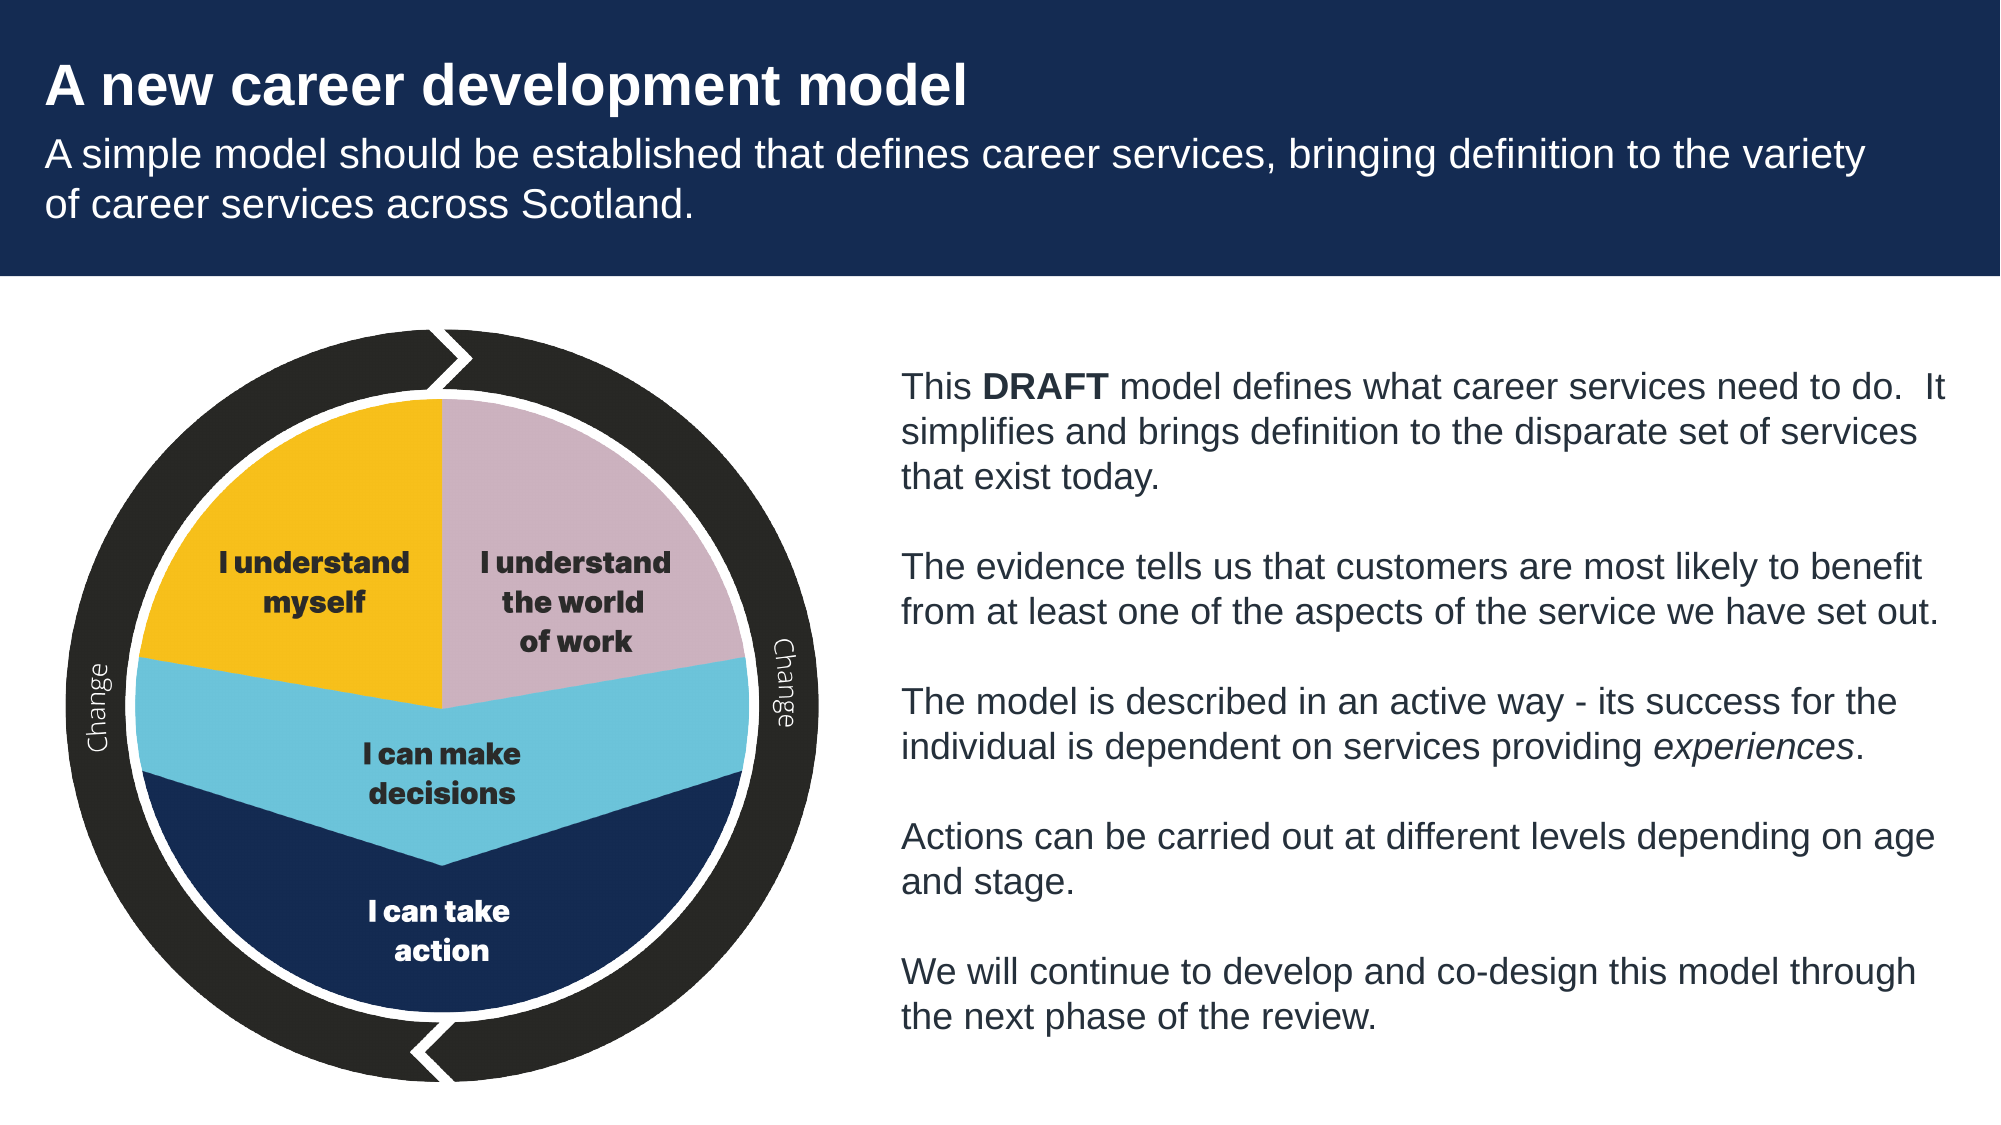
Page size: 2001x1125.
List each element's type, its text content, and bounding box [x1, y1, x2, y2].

text_box [0, 0, 2000, 277]
text_box A simple model should be established that defines career services, bringing definition to the variety of career services across Scotland. [44, 126, 1940, 253]
text_box This DRAFT model defines what career services need to do. It simplifies and brings definition to the disparate set of services that exist today. The evidence tells us that customers are most likely to benefit from at least one of the aspects of the service we have set out. The model is described in an active way - its success for the individual is dependent on services providing experiences. Actions can be carried out at different levels depending on age and stage. We will continue to develop and co-design this model through the next phase of the review. [887, 354, 1969, 1045]
picture [0, 301, 887, 1120]
list A new career development model [44, 47, 1568, 126]
